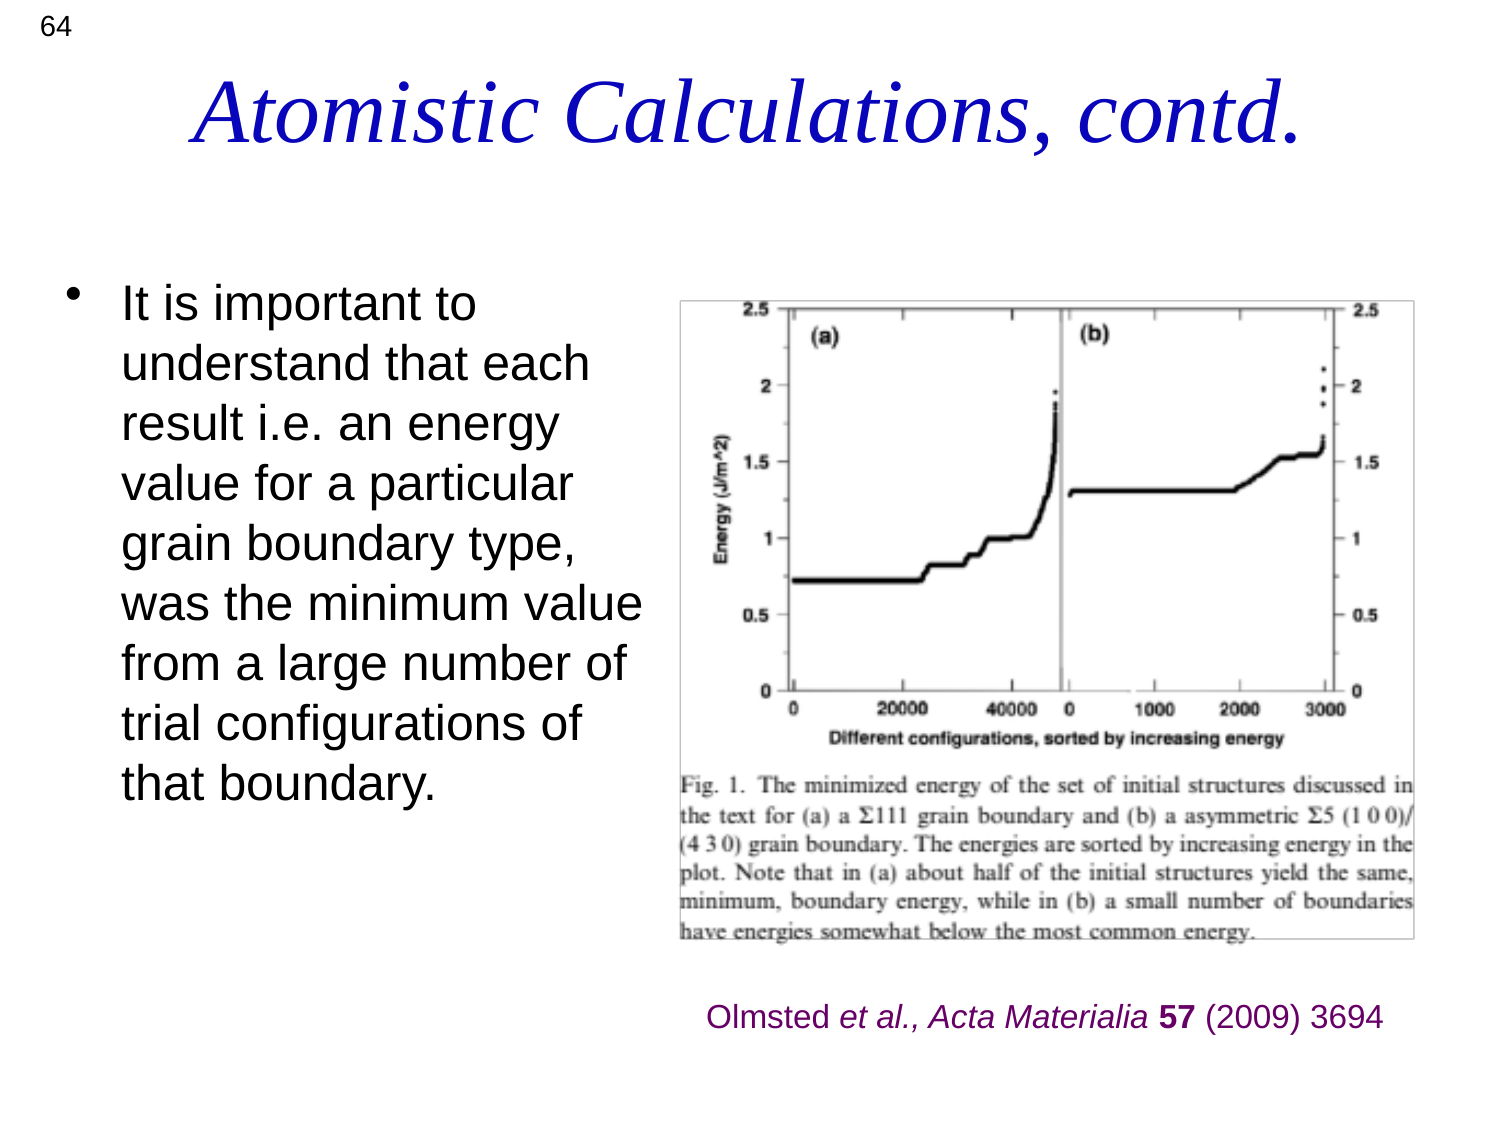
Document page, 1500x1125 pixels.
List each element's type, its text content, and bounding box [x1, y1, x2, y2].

picture [624, 262, 1428, 964]
list It is important to understand that each result i.e. an energy value for a particular grain boundary type, was the minimum value from a large number of trial configurations of that boundary. [49, 262, 622, 938]
slide_number 64 [0, 0, 88, 51]
title Atomistic Calculations, contd. [112, 37, 1388, 176]
text_box Olmsted et al., Acta Materialia 57 (2009) 3694 [691, 987, 1400, 1043]
